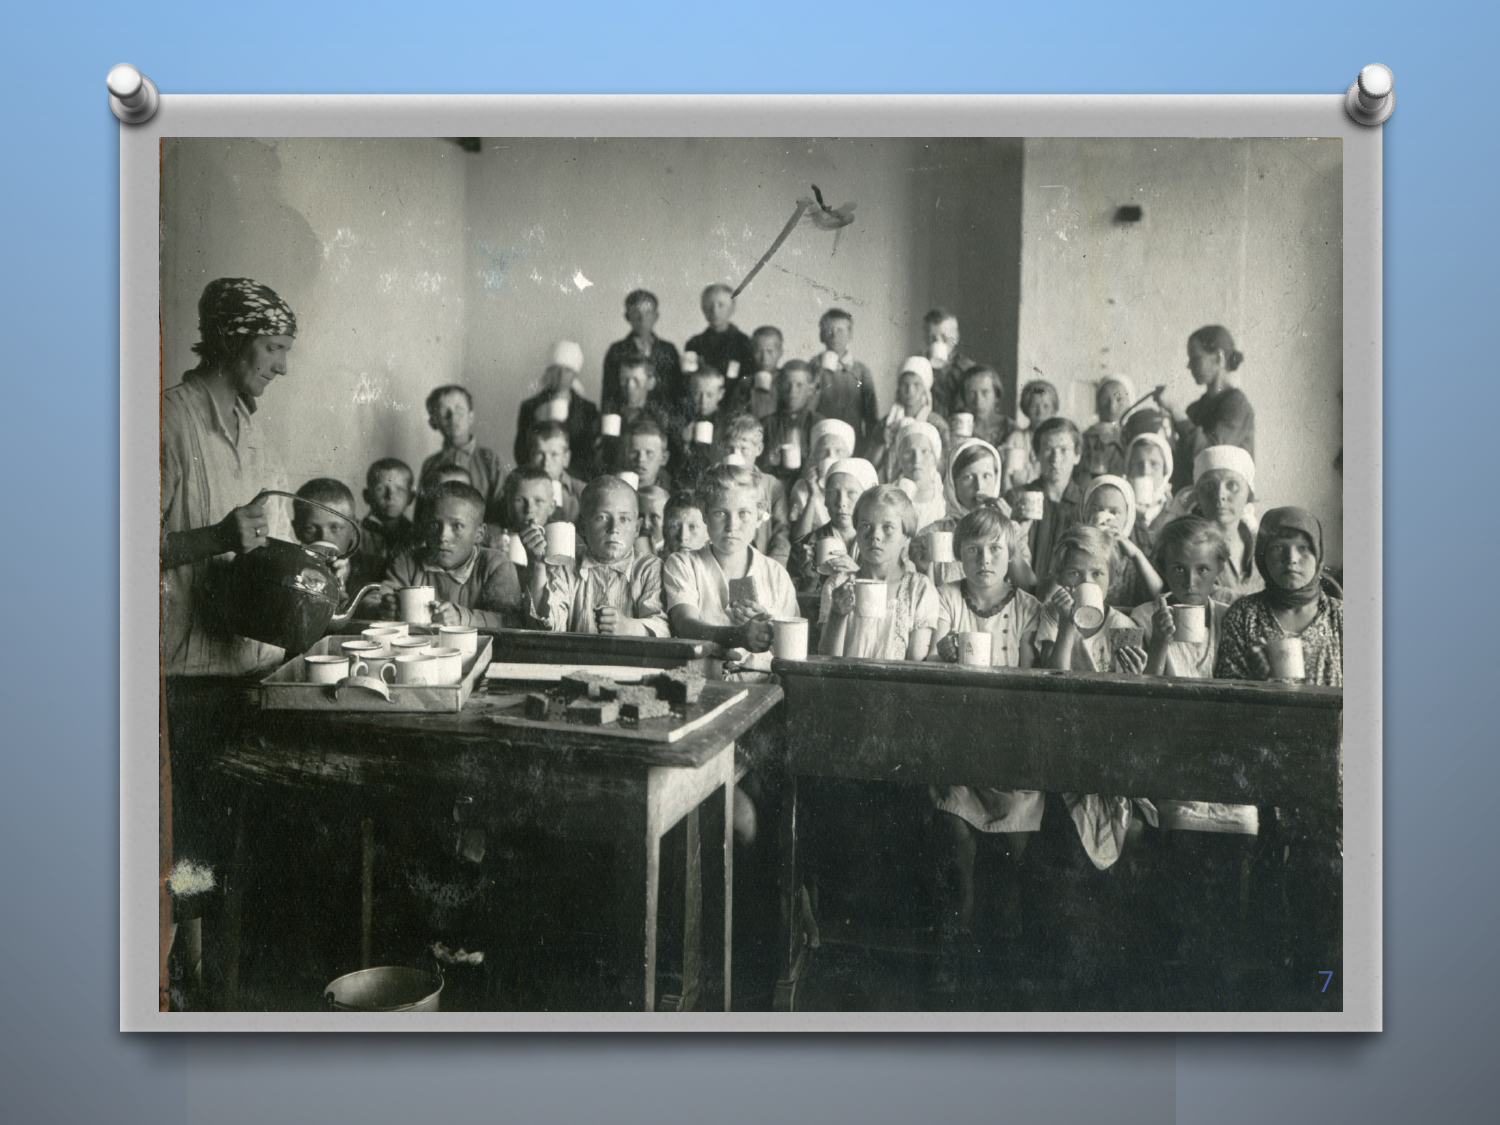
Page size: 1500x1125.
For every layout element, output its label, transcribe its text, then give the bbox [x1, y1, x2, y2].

picture [75, 30, 1439, 1012]
slide_number 7 [1258, 952, 1350, 1013]
